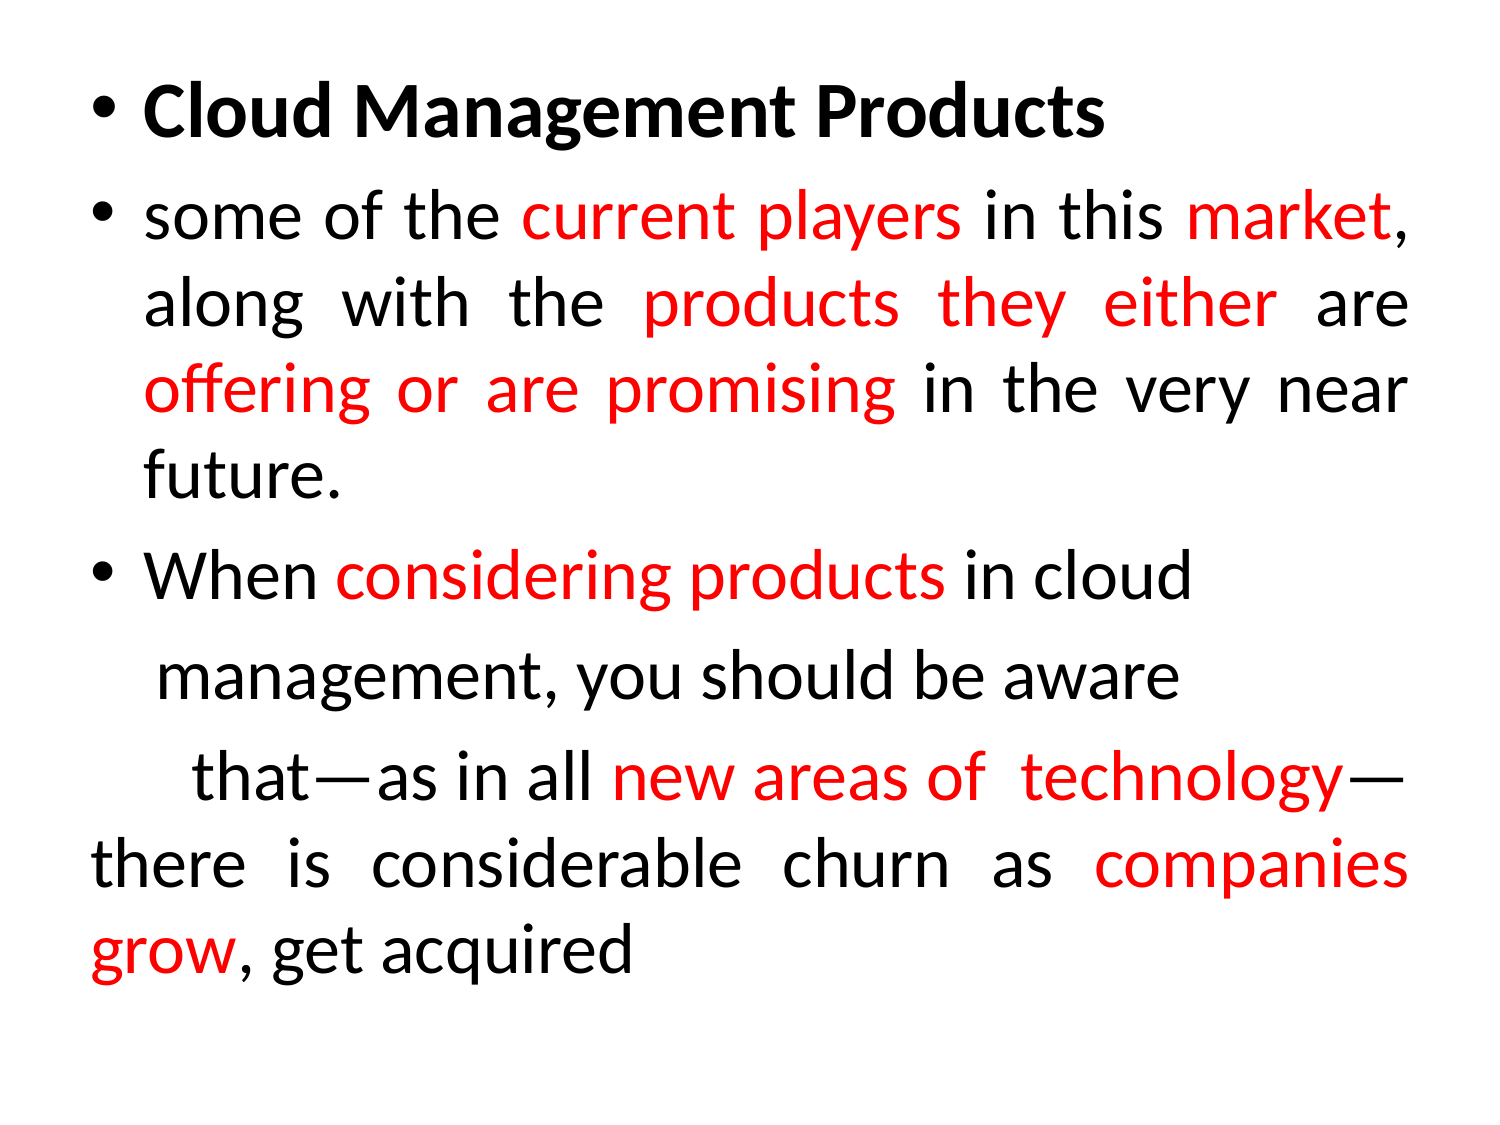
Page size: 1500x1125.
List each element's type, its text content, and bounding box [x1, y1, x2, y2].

list Cloud Management Products some of the current players in this market, along with the products they either are offering or are promising in the very near future. When considering products in cloud management, you should be aware that—as in all new areas of technology—there is considerable churn as companies grow, get acquired [75, 50, 1425, 1005]
